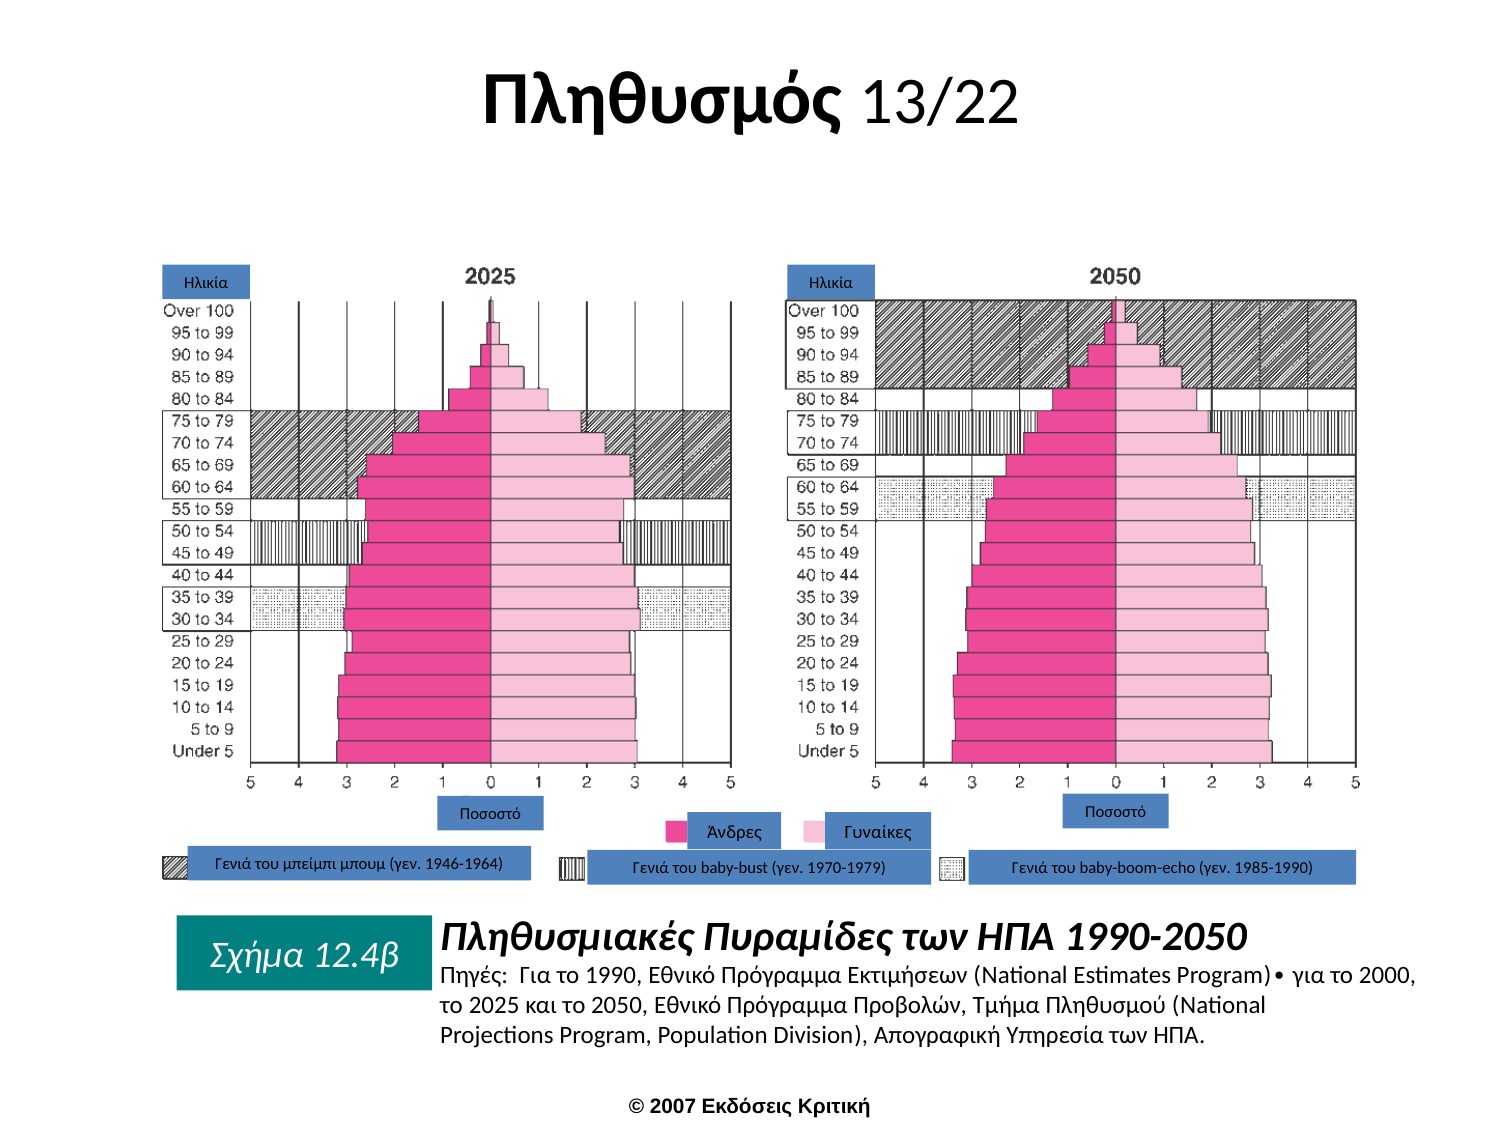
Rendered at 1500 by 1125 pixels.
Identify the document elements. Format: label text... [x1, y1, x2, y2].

text_box Πληθυσμιακές Πυραμίδες των ΗΠΑ 1990-2050 Πηγές: Για το 1990, Εθνικό Πρόγραμμα Εκτιμήσεων (National Estimates Program)∙ για το 2000, το 2025 και το 2050, Εθνικό Πρόγραμμα Προβολών, Τμήμα Πληθυσμού (National Projections Program, Population Division), Απογραφική Υπηρεσία των ΗΠΑ. [425, 893, 1450, 1064]
picture [162, 262, 1360, 884]
text_box Σχήμα 12.4β [176, 915, 433, 991]
title Πληθυσμός 13/22 [76, 19, 1427, 169]
